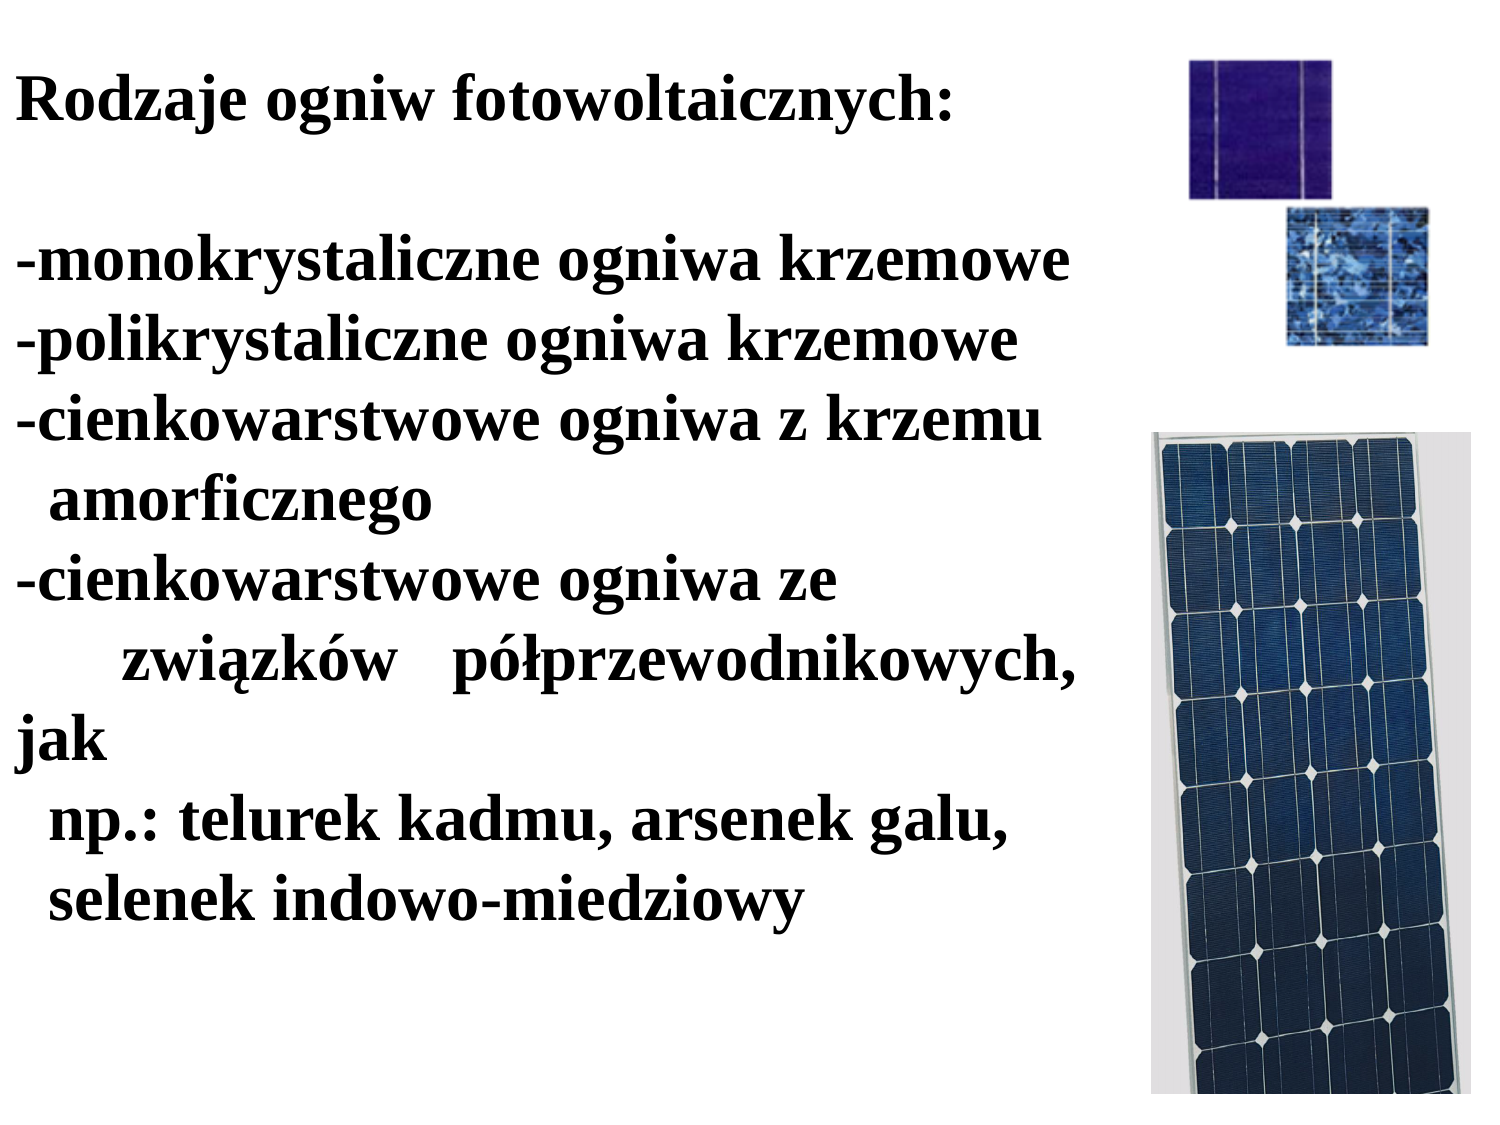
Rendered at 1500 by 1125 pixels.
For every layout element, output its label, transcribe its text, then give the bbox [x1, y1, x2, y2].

picture [1151, 30, 1448, 374]
text_box Rodzaje ogniw fotowoltaicznych: -monokrystaliczne ogniwa krzemowe -polikrystaliczne ogniwa krzemowe -cienkowarstwowe ogniwa z krzemu amorficznego -cienkowarstwowe ogniwa ze związków półprzewodnikowych, jak np.: telurek kadmu, arsenek galu, selenek indowo-miedziowy [0, 46, 1093, 942]
picture [1151, 432, 1471, 1095]
